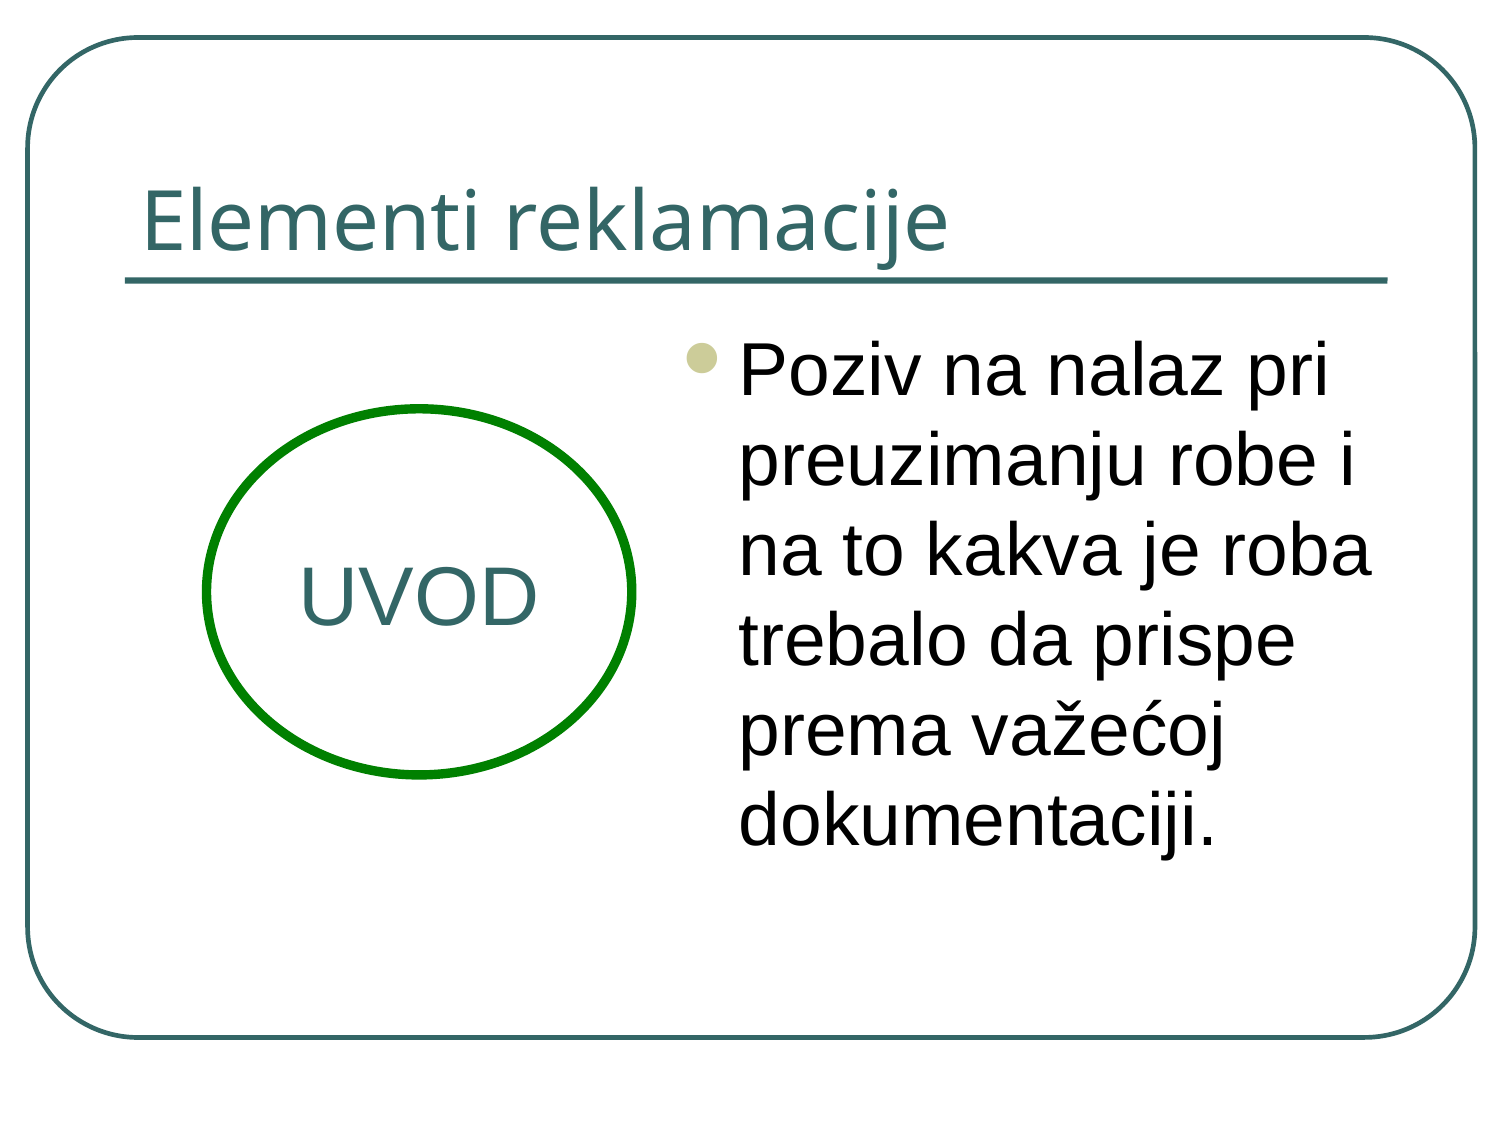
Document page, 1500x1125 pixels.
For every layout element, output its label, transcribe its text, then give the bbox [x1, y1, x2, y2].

title Elementi reklamacije [124, 87, 1388, 276]
text_box UVOD [206, 408, 632, 775]
list Poziv na nalaz pri preuzimanju robe i na to kakva je roba trebalo da prispe prema važećoj dokumentaciji. [666, 312, 1388, 976]
